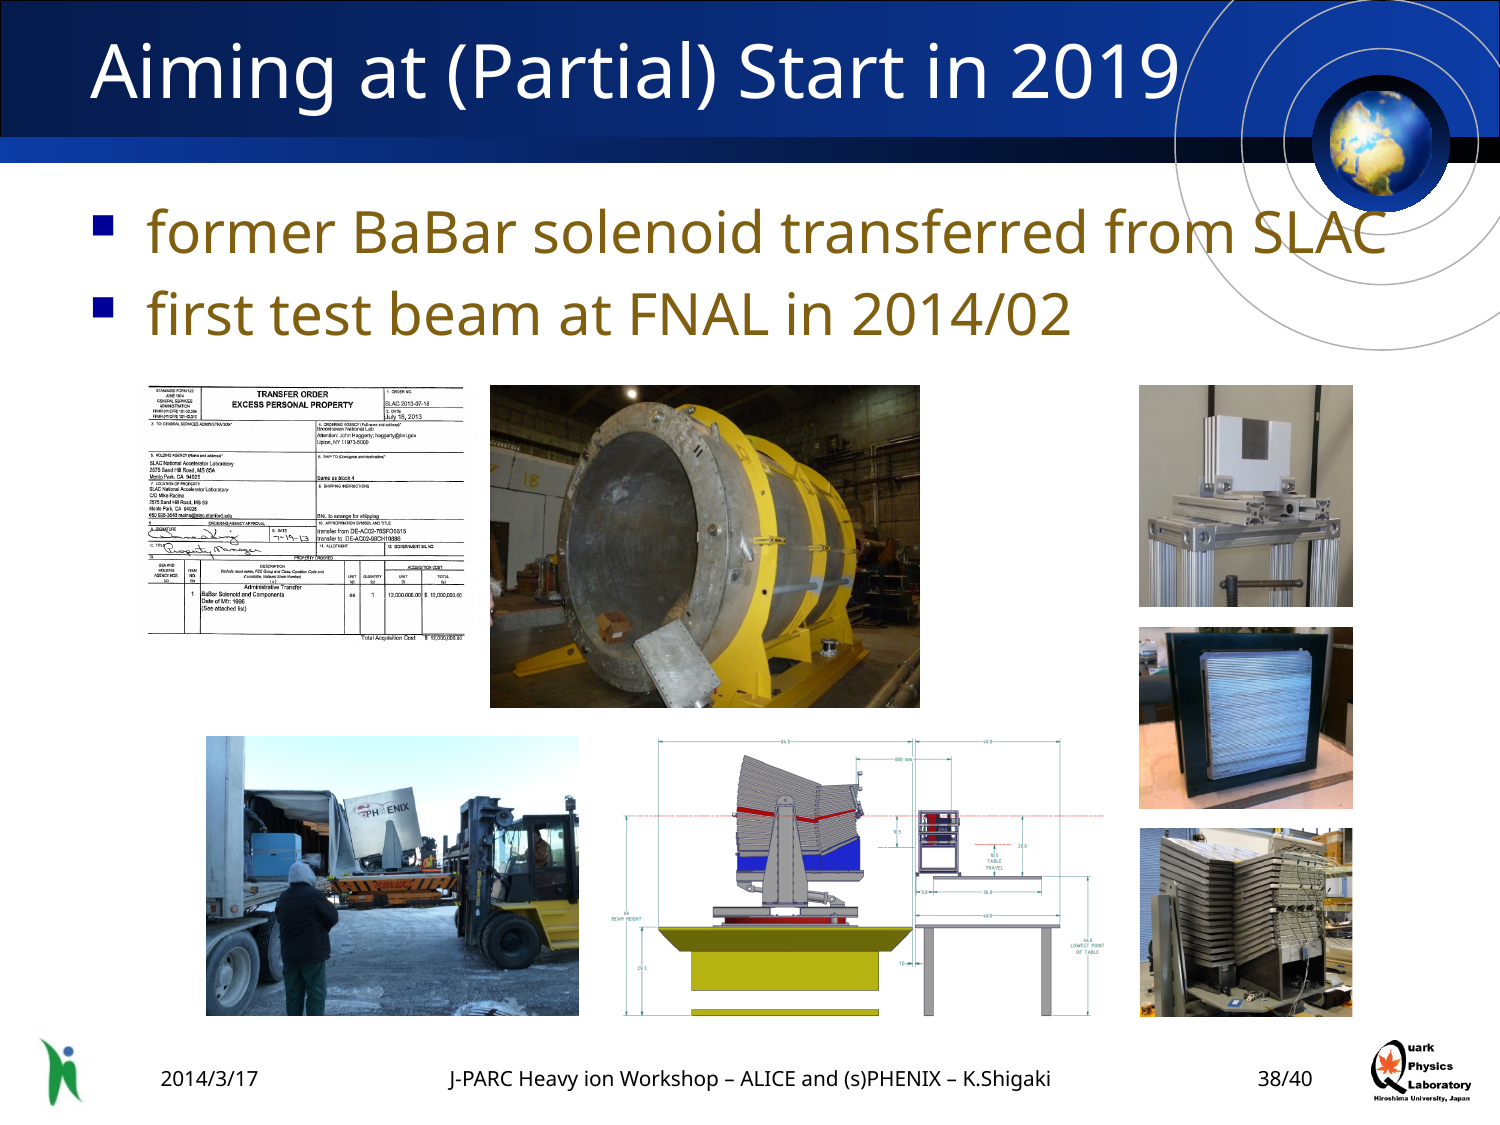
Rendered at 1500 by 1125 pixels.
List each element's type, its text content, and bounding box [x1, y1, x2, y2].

picture [489, 385, 920, 708]
picture [1330, 91, 1432, 196]
picture [1371, 1040, 1471, 1102]
footer J-PARC Heavy ion Workshop – ALICE and (s)PHENIX – K.Shigaki [257, 1058, 1221, 1103]
picture [206, 736, 580, 1017]
picture [1139, 828, 1353, 1018]
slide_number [145, 1058, 257, 1103]
picture [608, 734, 1114, 1021]
list former BaBar solenoid transferred from SLAC first test beam at FNAL in 2014/02 [75, 187, 1424, 1036]
picture [1139, 385, 1353, 607]
slide_number 37/40 [1221, 1058, 1328, 1103]
picture [1139, 627, 1353, 809]
picture [135, 385, 478, 644]
picture [0, 1019, 141, 1125]
title Aiming at (Partial) Start in 2019 [75, 0, 1294, 138]
